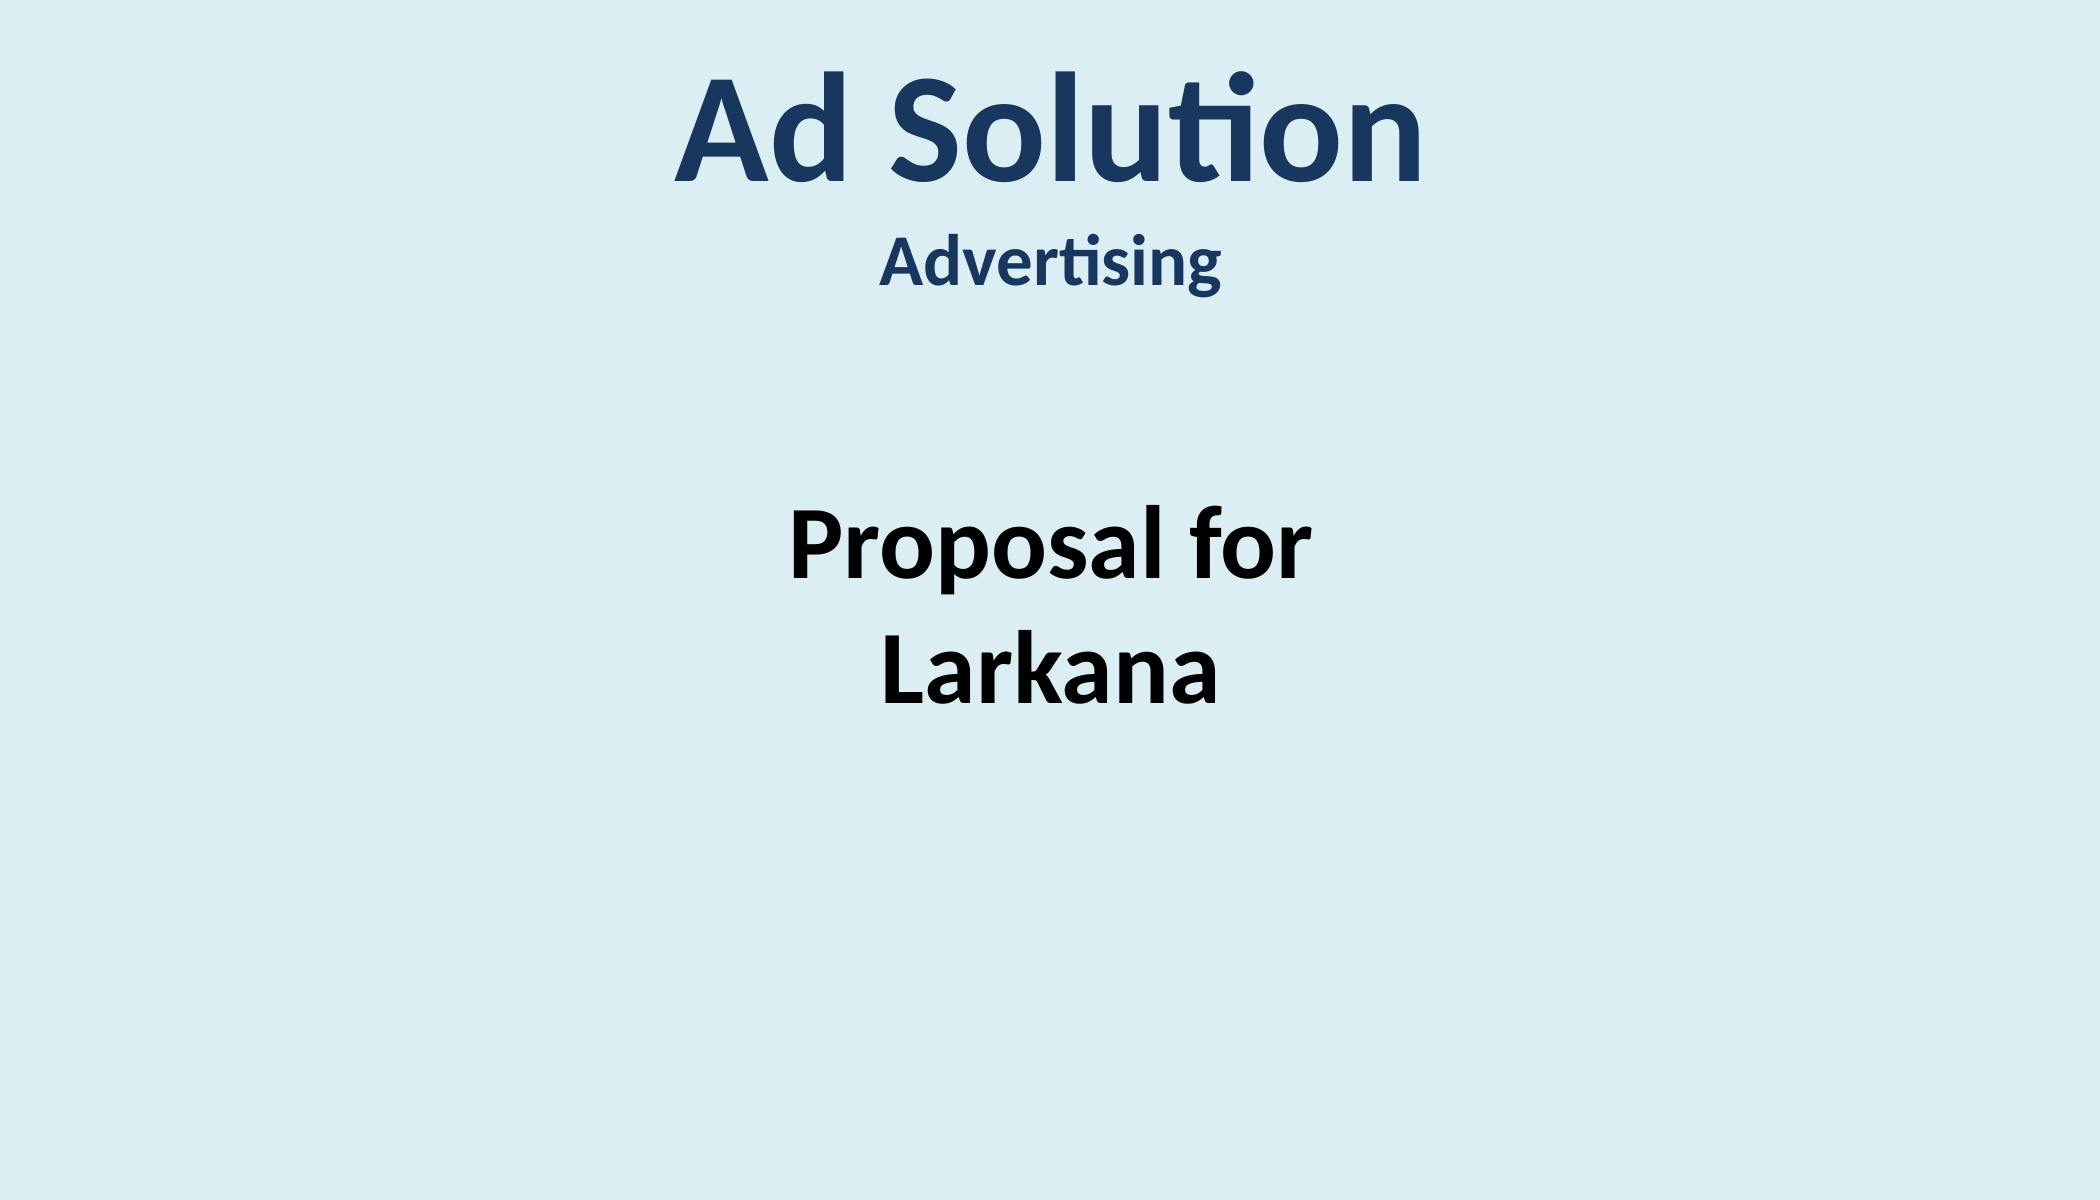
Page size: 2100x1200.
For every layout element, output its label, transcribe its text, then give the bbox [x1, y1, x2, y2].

text_box Ad Solution Advertising [324, 15, 1778, 310]
text_box Proposal for Larkana [149, 464, 1953, 734]
